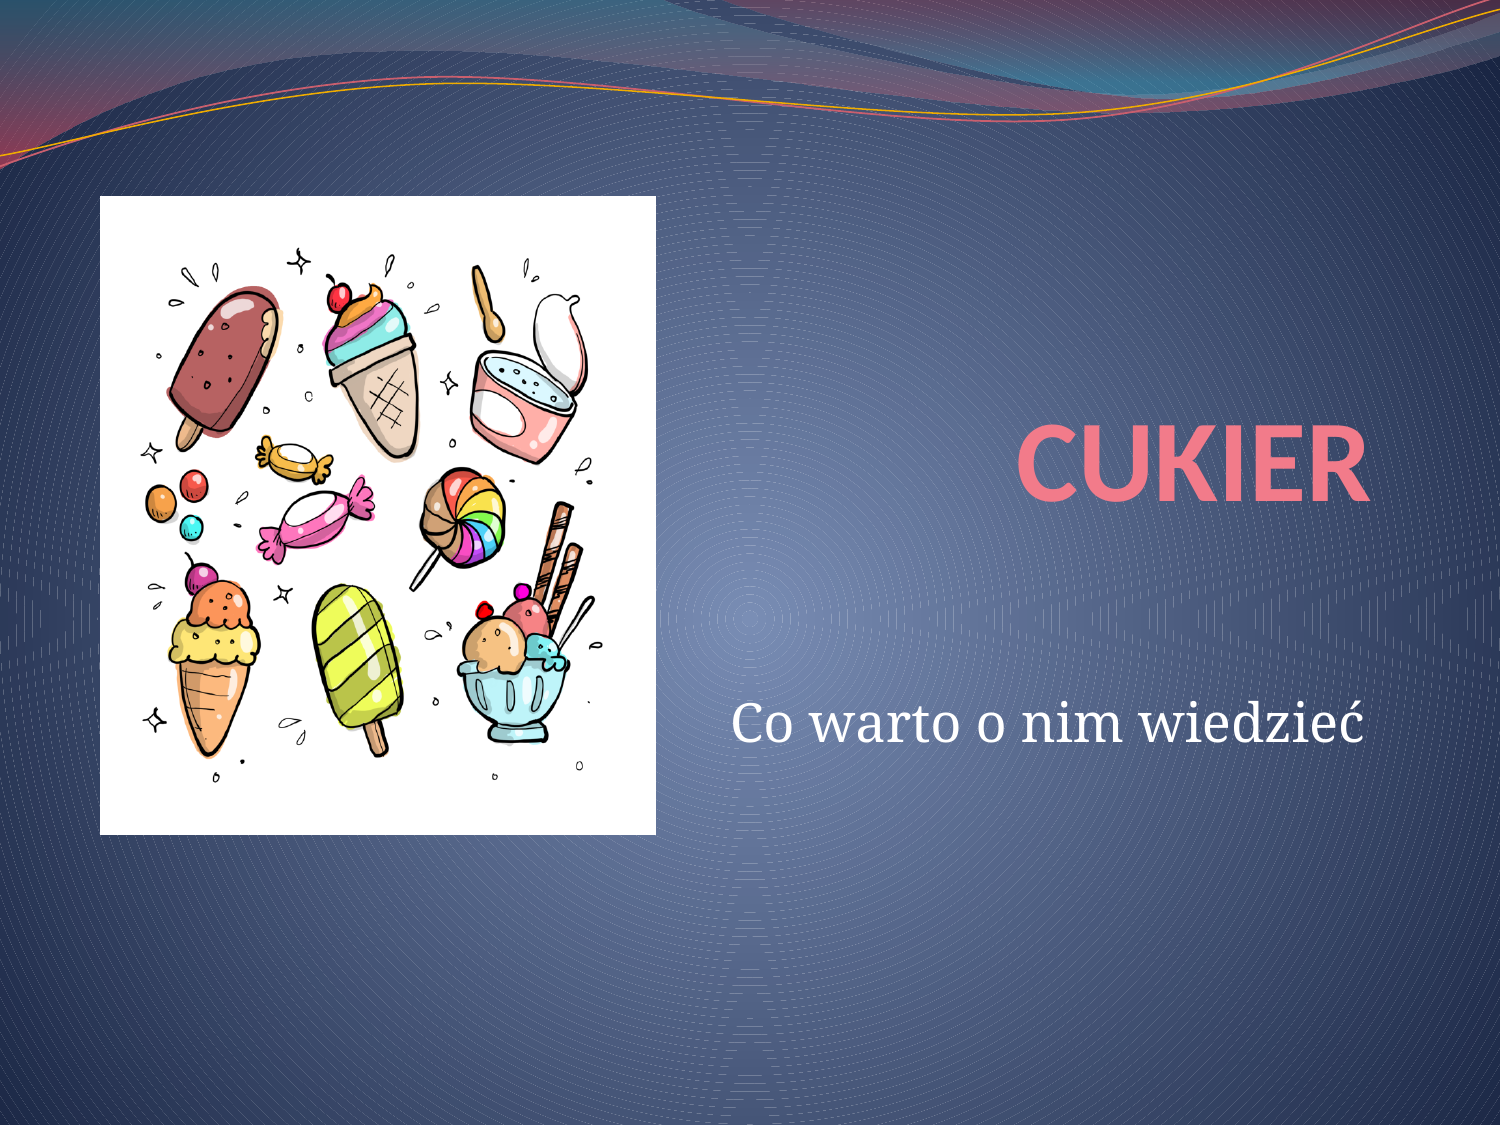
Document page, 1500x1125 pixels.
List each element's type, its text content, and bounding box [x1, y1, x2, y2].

title CUKIER [87, 224, 93, 525]
subtitle Co warto o nim wiedzieć [663, 529, 1376, 818]
title CUKIER [663, 224, 1376, 525]
picture [100, 196, 656, 835]
subtitle Co warto o nim wiedzieć [87, 529, 93, 818]
